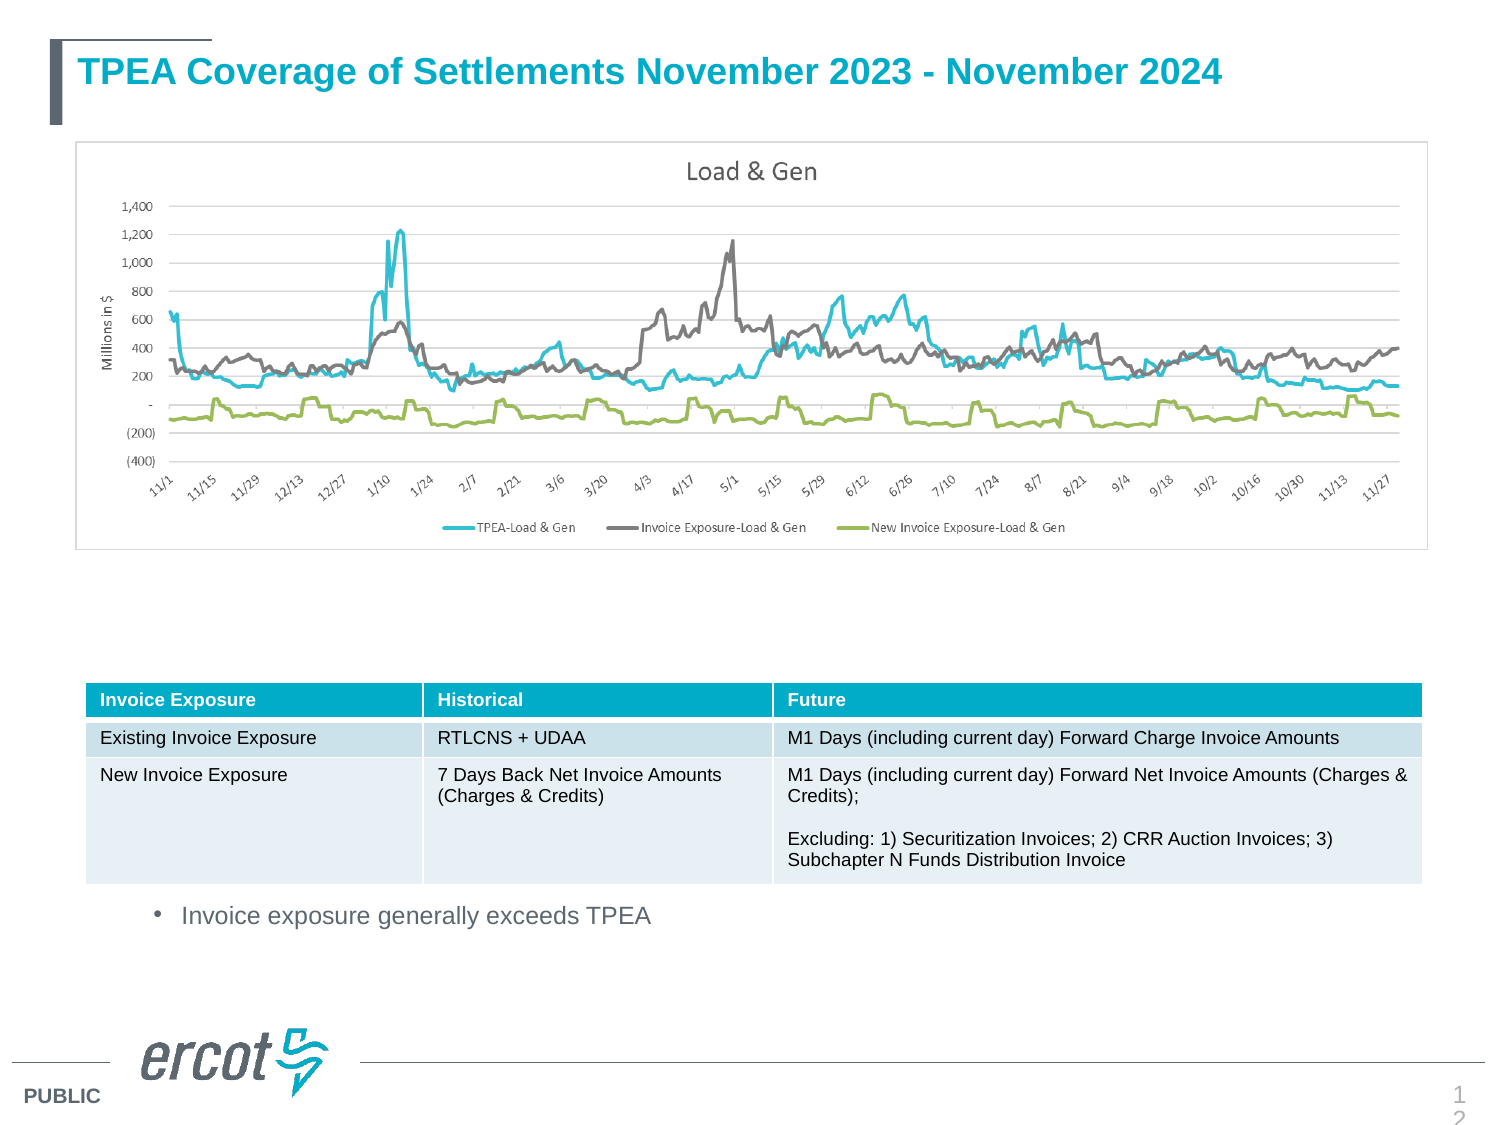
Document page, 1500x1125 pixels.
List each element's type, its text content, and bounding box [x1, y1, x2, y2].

table_cell M1 Days (including current day) Forward Net Invoice Amounts (Charges & Credits); Excluding: 1) Securitization Invoices; 2) CRR Auction Invoices; 3) Subchapter N Funds Distribution Invoice [774, 758, 1422, 884]
table_cell New Invoice Exposure [86, 758, 422, 884]
table_cell M1 Days (including current day) Forward Charge Invoice Amounts [774, 723, 1422, 757]
table_cell 7 Days Back Net Invoice Amounts (Charges & Credits) [424, 758, 772, 884]
text_box Invoice exposure generally exceeds TPEA [138, 892, 668, 937]
table_cell RTLCNS + UDAA [424, 723, 772, 757]
table_header Future [774, 683, 1422, 717]
table_header Historical [424, 683, 772, 717]
picture [137, 1024, 332, 1100]
slide_number 12 [1437, 1076, 1475, 1112]
title TPEA Coverage of Settlements November 2023 - November 2024 [62, 39, 1450, 138]
table_header Invoice Exposure [86, 683, 422, 717]
table_cell Existing Invoice Exposure [86, 723, 422, 757]
picture [74, 141, 1428, 551]
